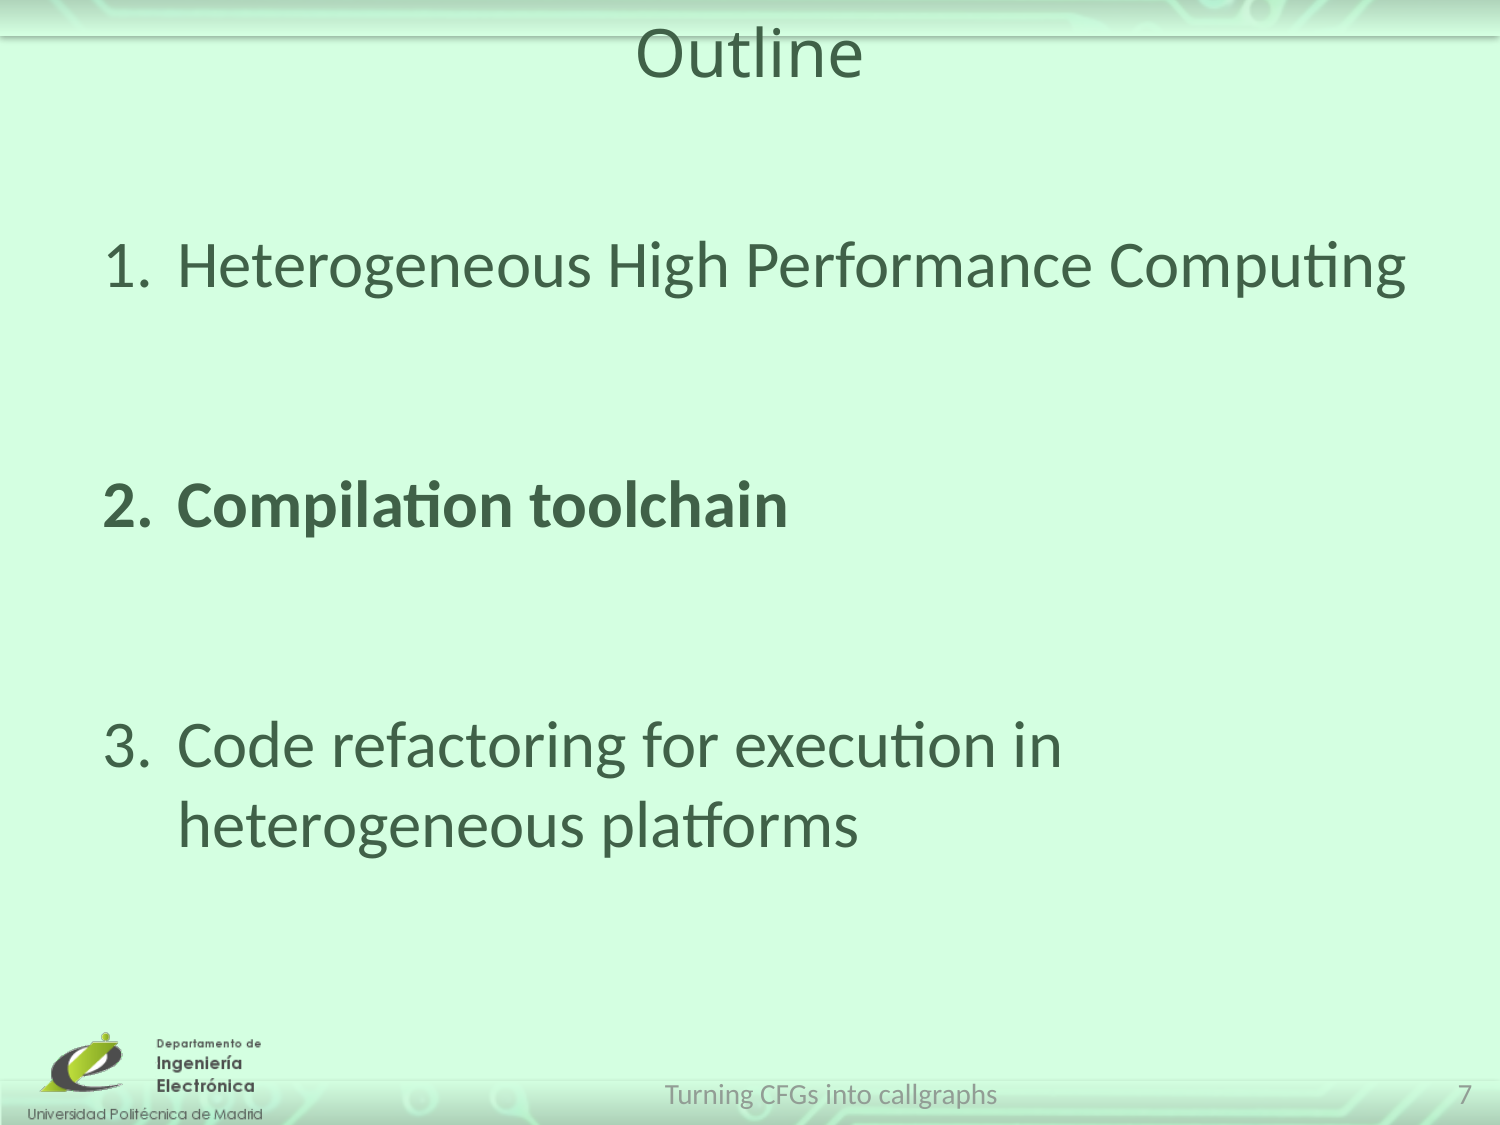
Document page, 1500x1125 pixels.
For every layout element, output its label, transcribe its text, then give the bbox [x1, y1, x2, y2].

text_box Heterogeneous High Performance Computing Compilation toolchain Code refactoring for execution in heterogeneous platforms [87, 213, 1463, 868]
picture [24, 1028, 263, 1125]
title Outline [24, 24, 1475, 78]
slide_number 7 [1374, 1062, 1488, 1123]
footer Turning CFGs into callgraphs [300, 1062, 1363, 1123]
